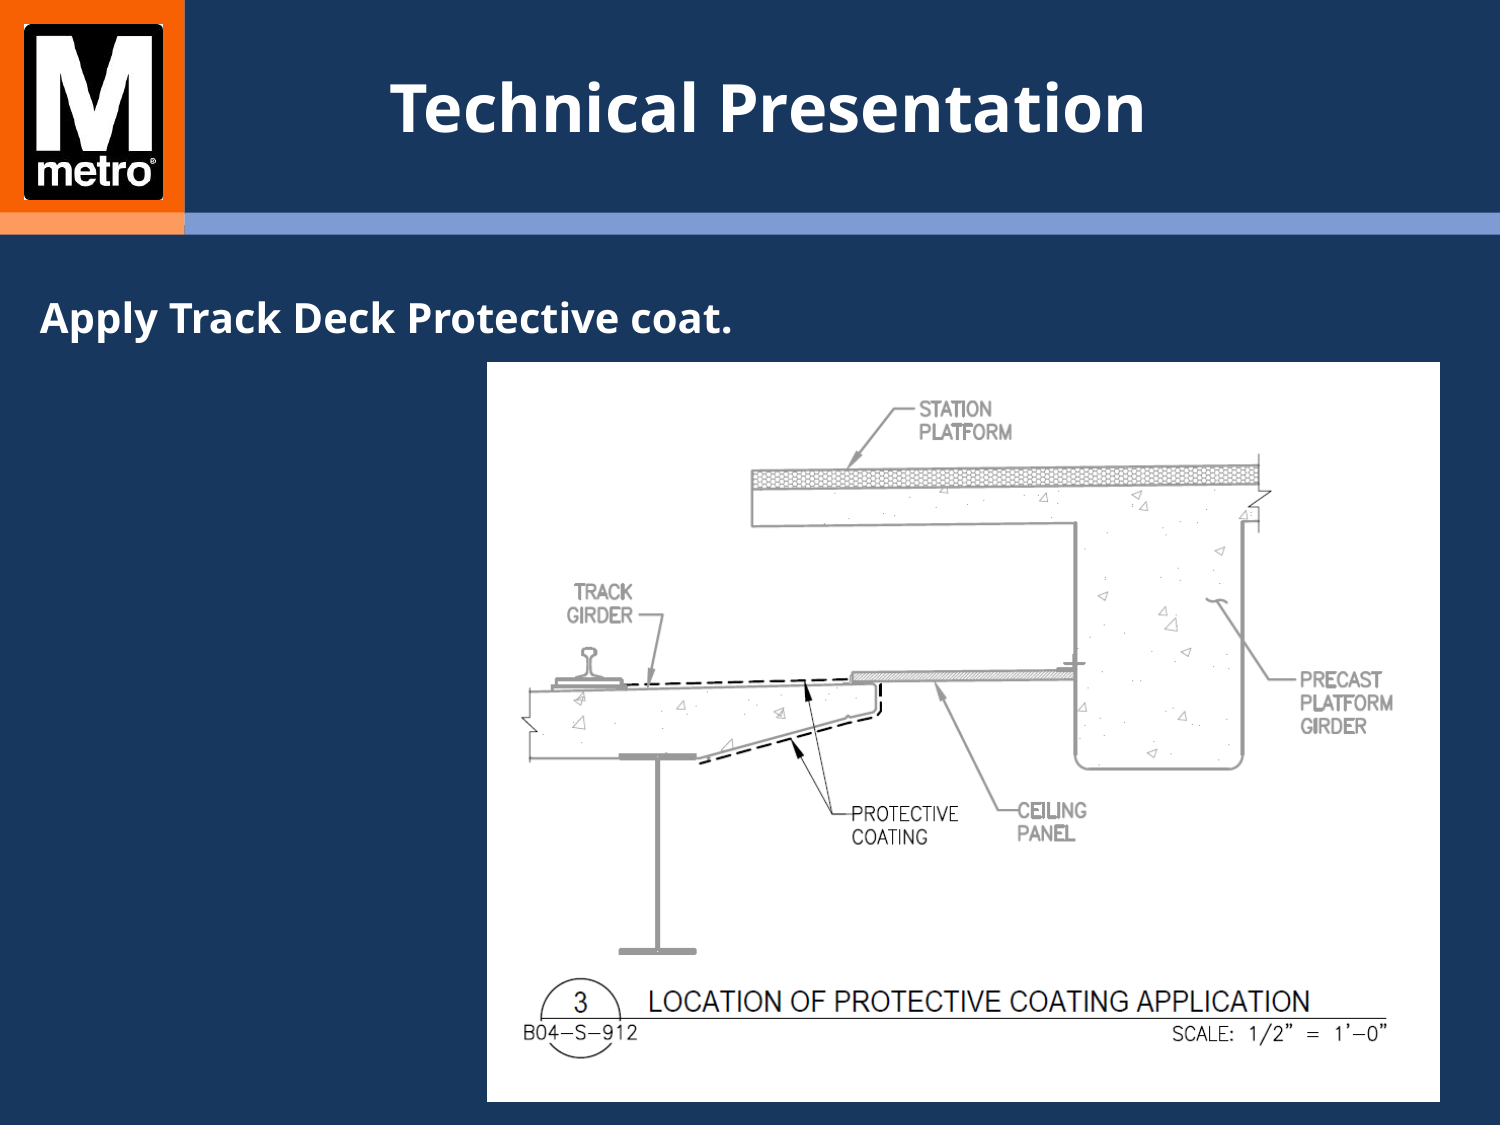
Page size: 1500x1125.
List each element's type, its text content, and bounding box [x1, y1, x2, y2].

picture [24, 24, 163, 200]
text_box Apply Track Deck Protective coat. [24, 284, 1350, 388]
picture [487, 362, 1440, 1102]
title Technical Presentation [212, 12, 1325, 200]
